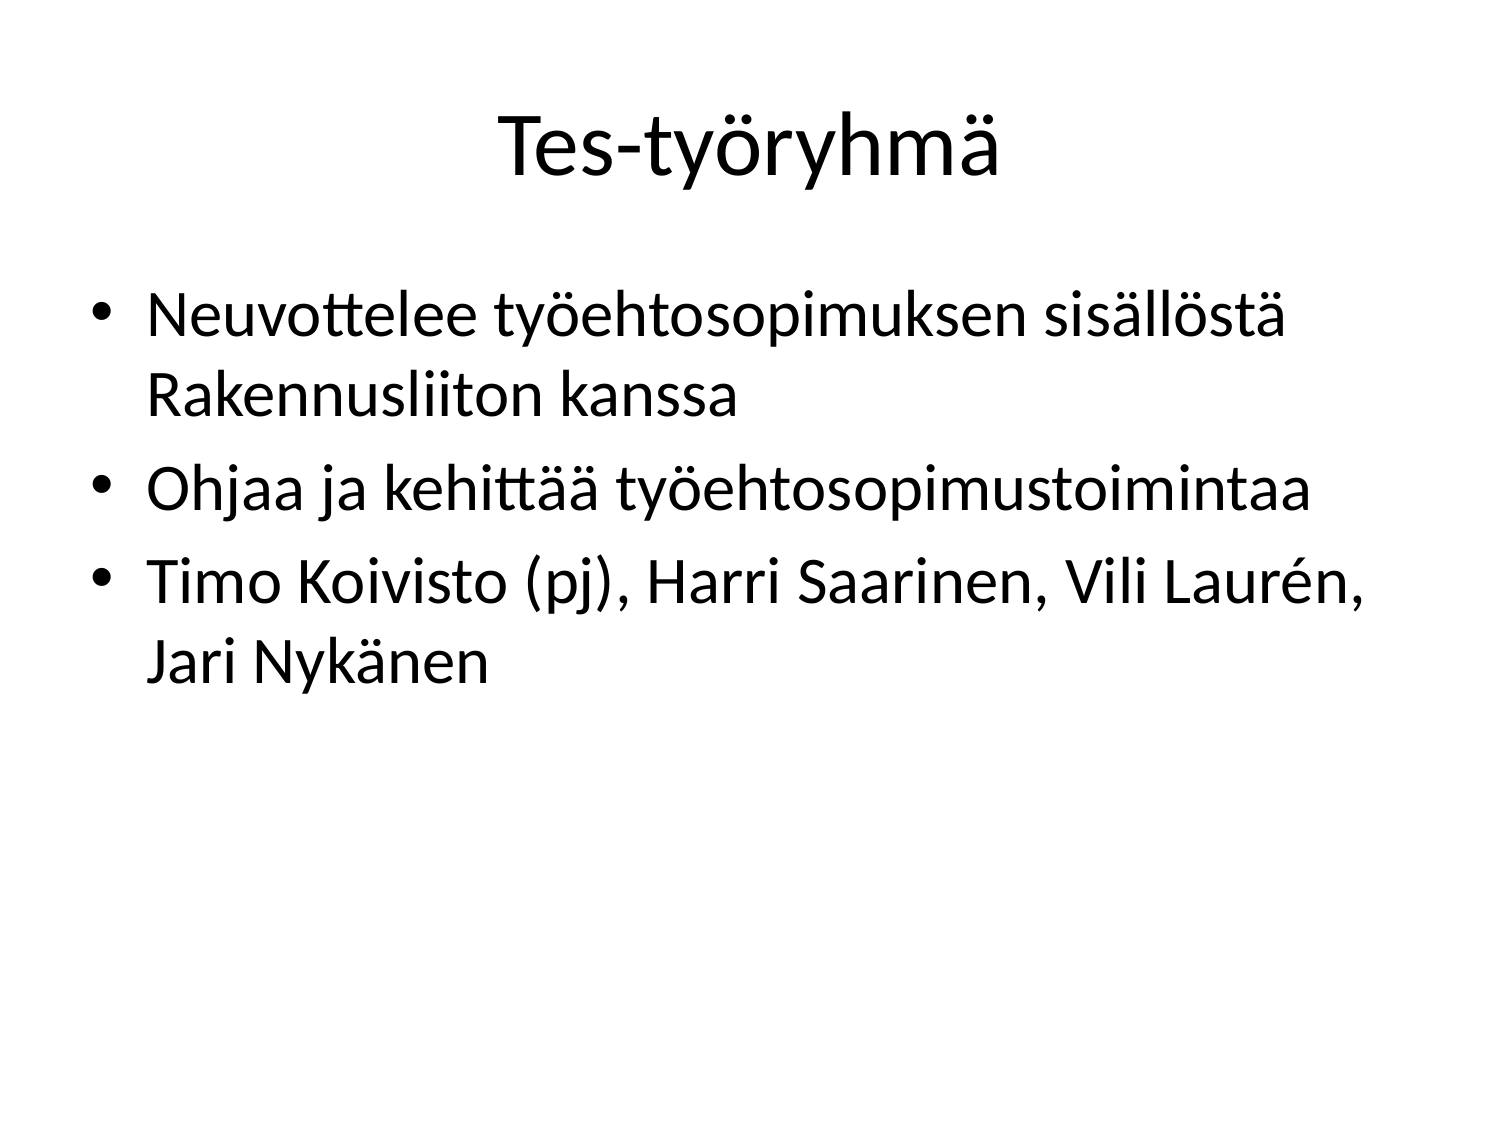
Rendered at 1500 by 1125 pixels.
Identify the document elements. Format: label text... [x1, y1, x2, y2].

title Tes-työryhmä [75, 45, 1425, 233]
list Neuvottelee työehtosopimuksen sisällöstä Rakennusliiton kanssa Ohjaa ja kehittää työehtosopimustoimintaa Timo Koivisto (pj), Harri Saarinen, Vili Laurén, Jari Nykänen [75, 262, 1425, 1005]
